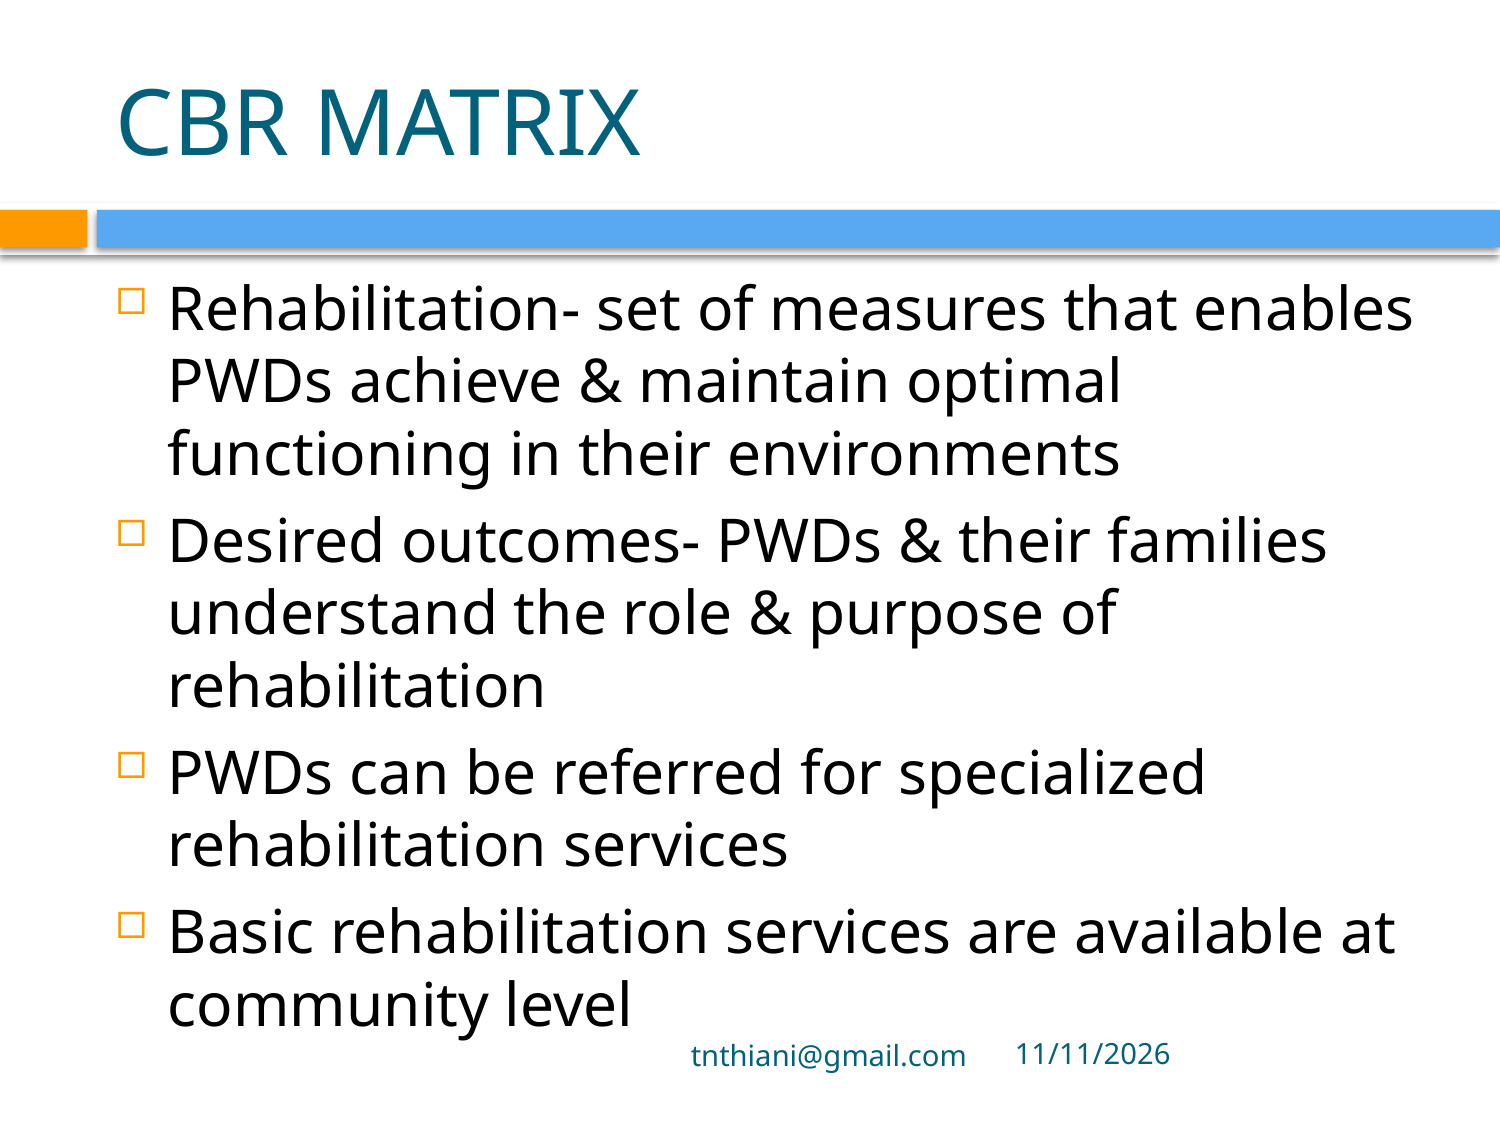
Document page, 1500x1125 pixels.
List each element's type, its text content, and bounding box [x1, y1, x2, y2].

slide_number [999, 1025, 1438, 1085]
list Rehabilitation- set of measures that enables PWDs achieve & maintain optimal functioning in their environments Desired outcomes- PWDs & their families understand the role & purpose of rehabilitation PWDs can be referred for specialized rehabilitation services Basic rehabilitation services are available at community level [100, 262, 1439, 1001]
footer tnthiani@gmail.com [99, 1025, 990, 1085]
title CBR MATRIX [100, 37, 1439, 201]
